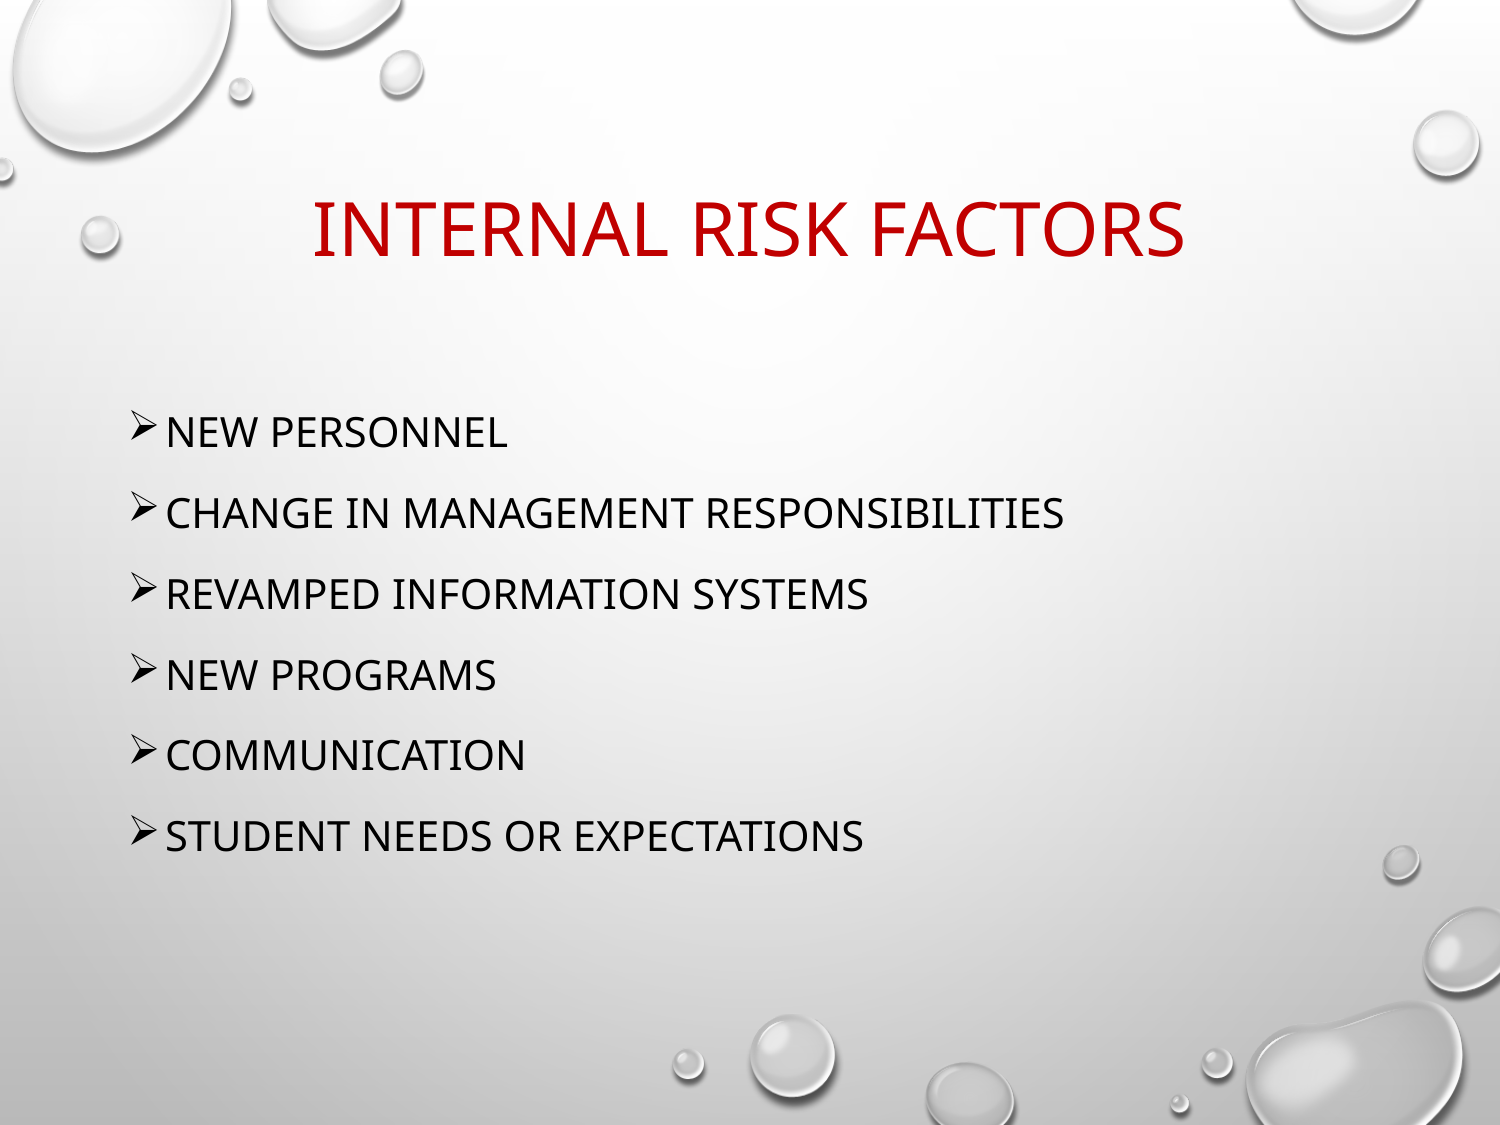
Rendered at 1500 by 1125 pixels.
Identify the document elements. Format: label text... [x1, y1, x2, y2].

list New personnel Change in management responsibilities Revamped information systems New programs Communication Student needs or expectations [112, 388, 1388, 950]
picture [0, 0, 1500, 1125]
title Internal Risk Factors [112, 101, 1388, 364]
